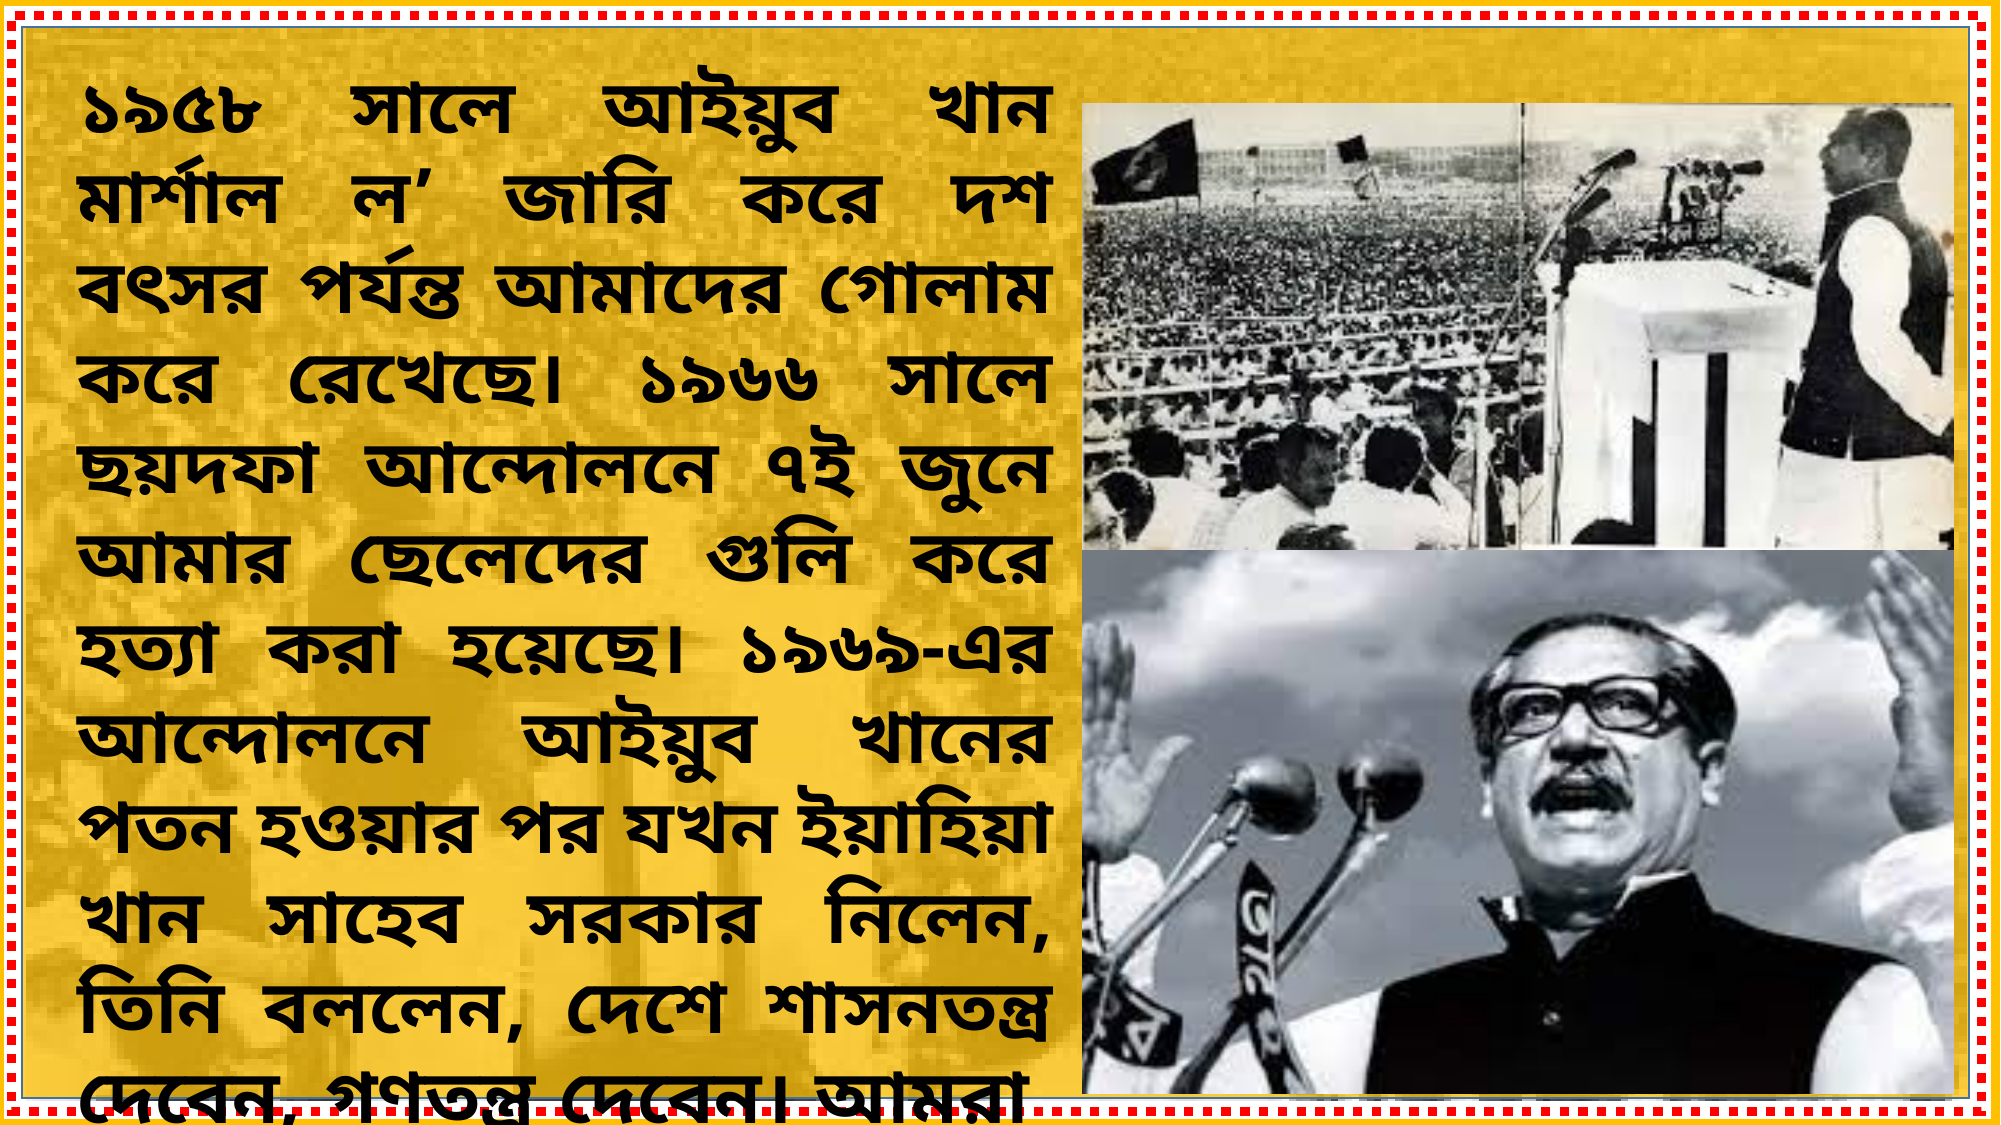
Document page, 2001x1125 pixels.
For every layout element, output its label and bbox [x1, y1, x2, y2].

picture [1082, 103, 1954, 1094]
text_box [0, 0, 1998, 1125]
